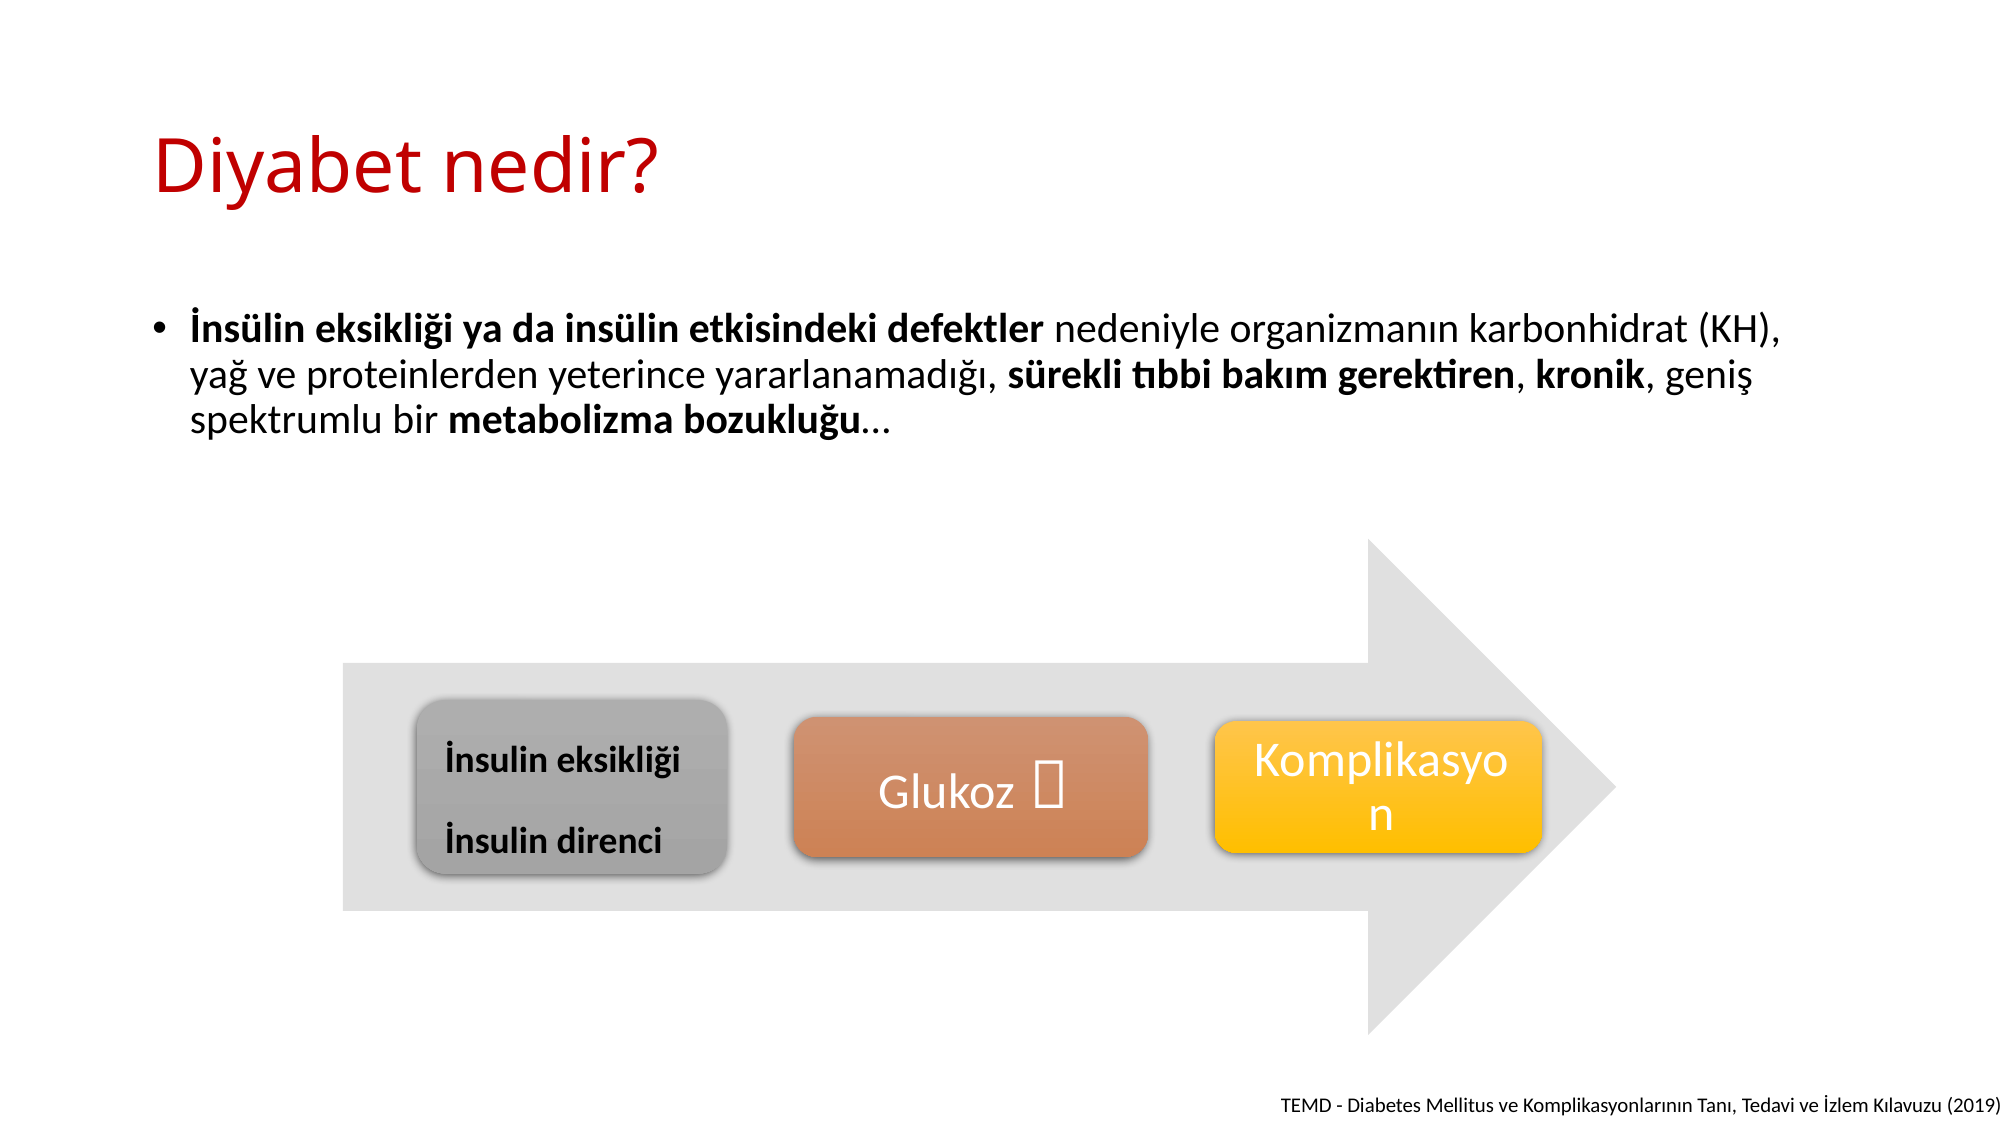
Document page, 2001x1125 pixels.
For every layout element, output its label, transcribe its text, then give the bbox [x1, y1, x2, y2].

list İnsülin eksikliği ya da insülin etkisindeki defektler nedeniyle organizmanın karbonhidrat (KH), yağ ve proteinlerden yeterince yararlanamadığı, sürekli tıbbi bakım gerektiren, kronik, geniş spektrumlu bir metabolizma bozukluğu… [137, 299, 1863, 1014]
text_box TEMD - Diabetes Mellitus ve Komplikasyonlarının Tanı, Tedavi ve İzlem Kılavuzu (2019). [1266, 1084, 2000, 1125]
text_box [314, 538, 1645, 1035]
title Diyabet nedir? [137, 59, 1863, 278]
